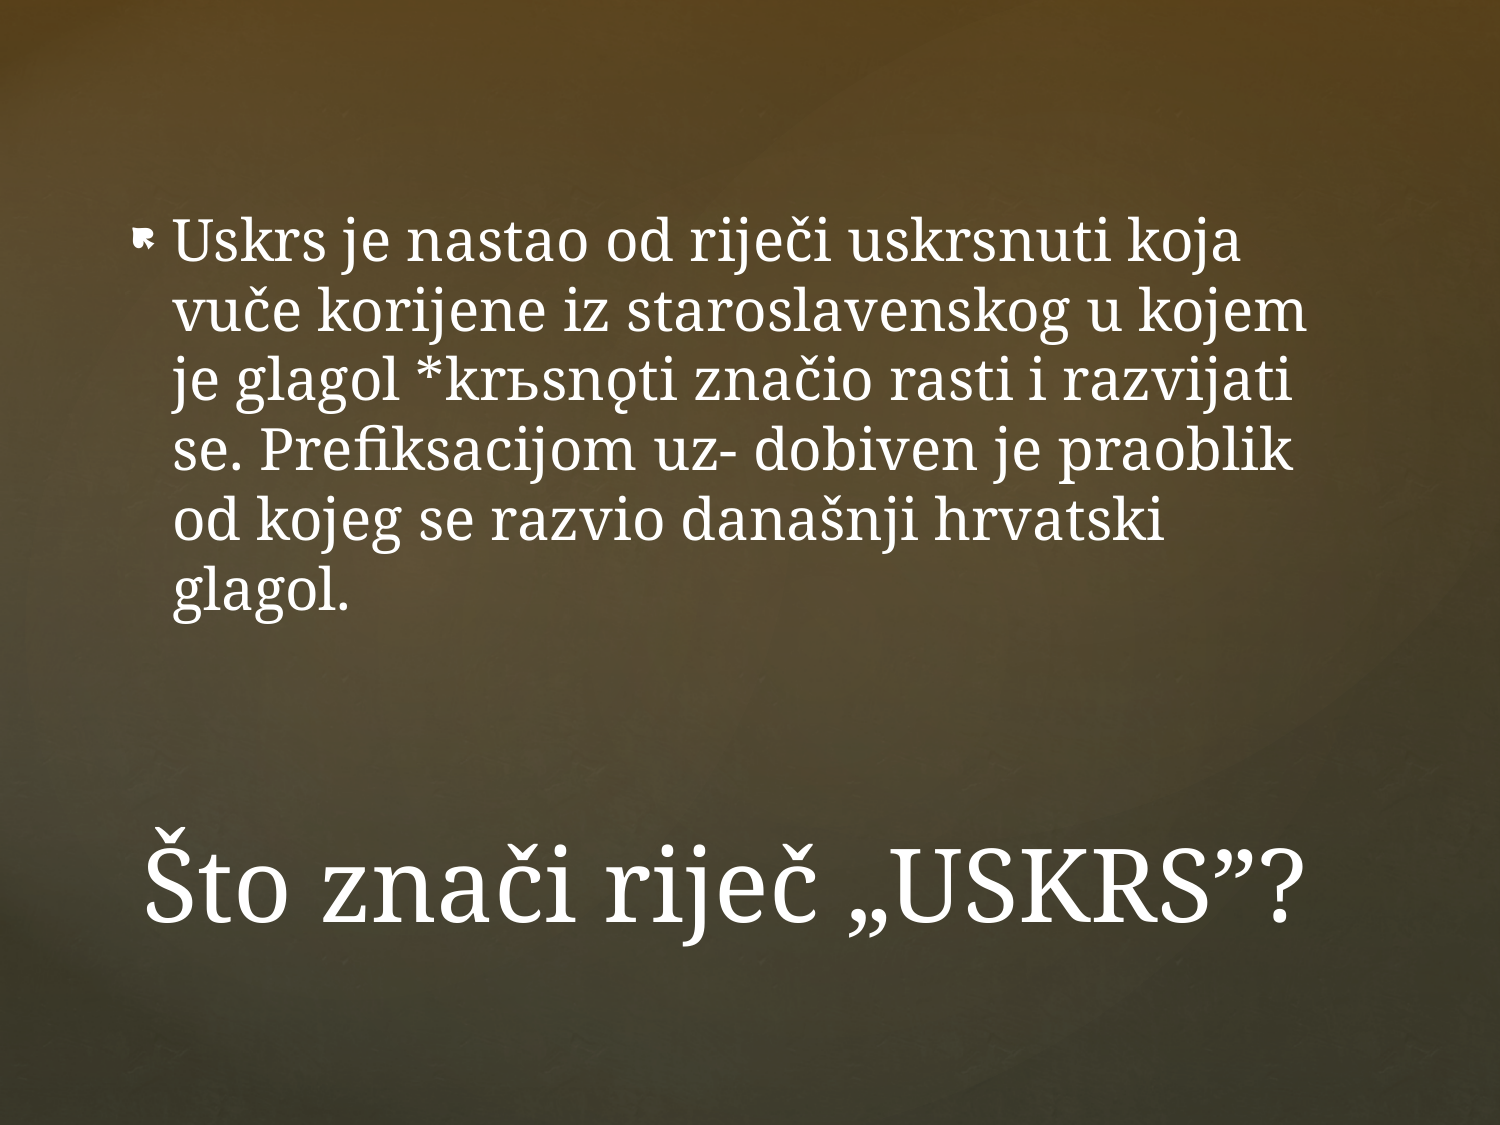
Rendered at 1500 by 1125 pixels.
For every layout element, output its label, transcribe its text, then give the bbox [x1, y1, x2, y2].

list Uskrs je nastao od riječi uskrsnuti koja vuče korijene iz staroslavenskog u kojem je glagol *krьsnǫti značio rasti i razvijati se. Prefiksacijom uz- dobiven je praoblik od kojeg se razvio današnji hrvatski glagol. [112, 112, 1350, 713]
title Što znači riječ „USKRS”? [127, 800, 1365, 950]
